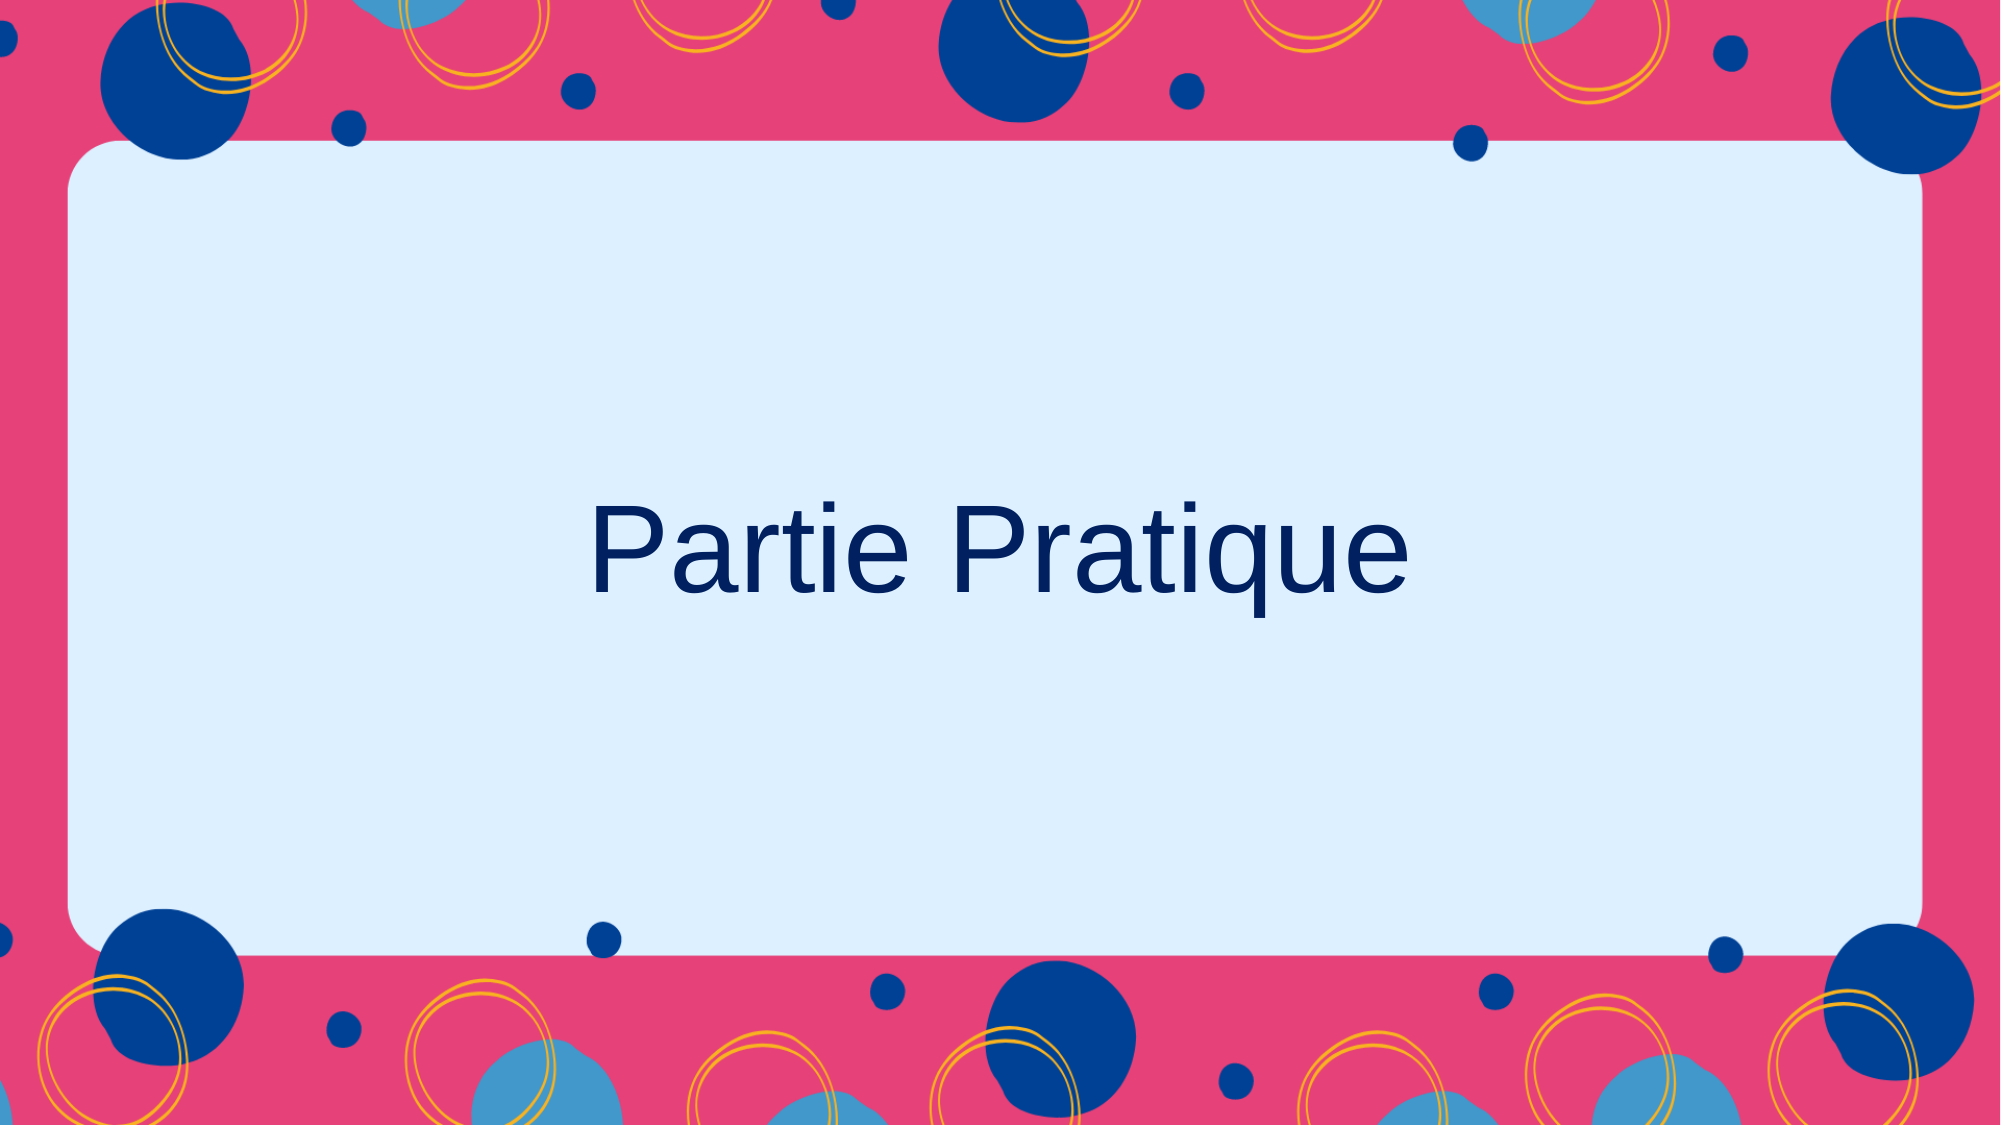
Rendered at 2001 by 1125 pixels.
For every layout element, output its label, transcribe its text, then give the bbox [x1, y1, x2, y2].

title Partie Pratique [72, 235, 1928, 627]
picture [0, 0, 2001, 1125]
